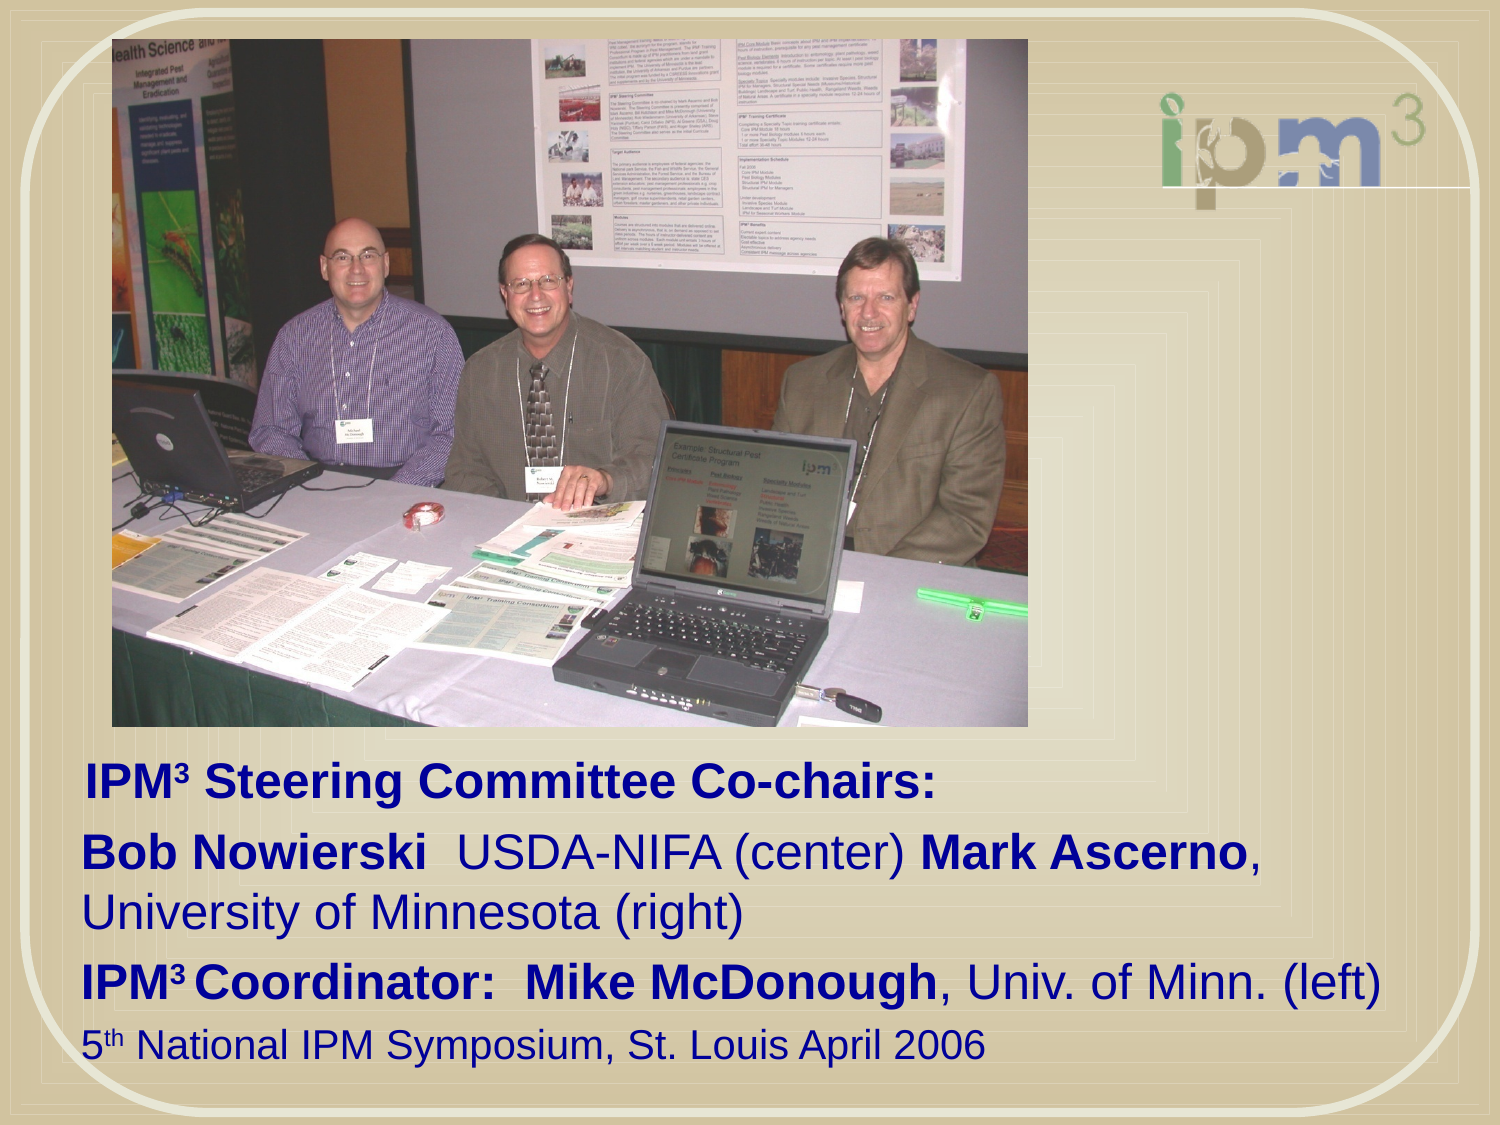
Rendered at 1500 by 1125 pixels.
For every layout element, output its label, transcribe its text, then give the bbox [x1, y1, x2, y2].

picture [112, 39, 1029, 727]
picture [1150, 75, 1437, 223]
list Bob Nowierski USDA-NIFA (center) Mark Ascerno, University of Minnesota (right) IPM3 Coordinator: Mike McDonough, Univ. of Minn. (left) 5th National IPM Symposium, St. Louis April 2006 [65, 811, 1448, 1023]
title IPM3 Steering Committee Co-chairs: [69, 722, 1330, 811]
